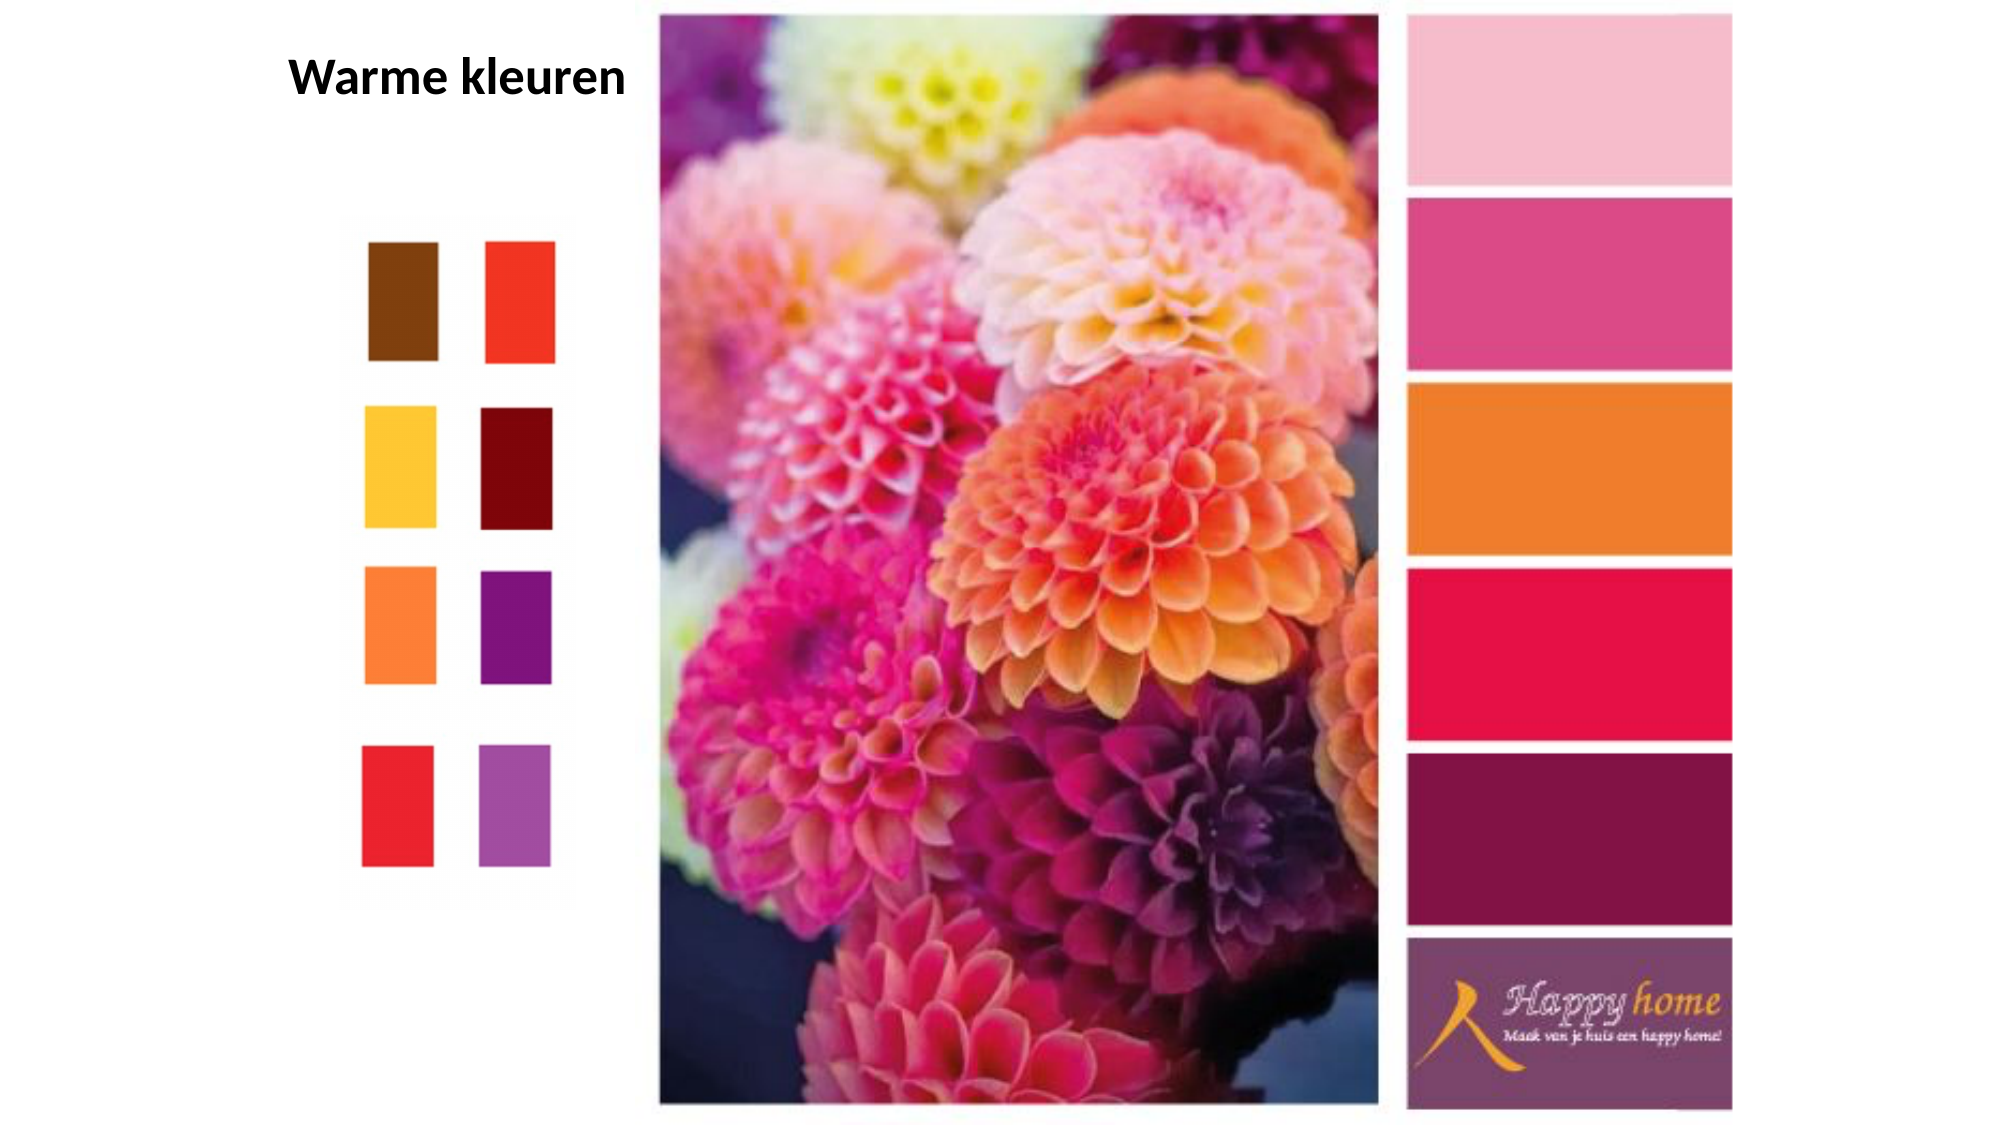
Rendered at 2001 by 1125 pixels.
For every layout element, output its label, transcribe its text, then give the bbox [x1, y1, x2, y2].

text_box Warme kleuren [282, 36, 633, 111]
picture [110, 0, 1751, 1125]
